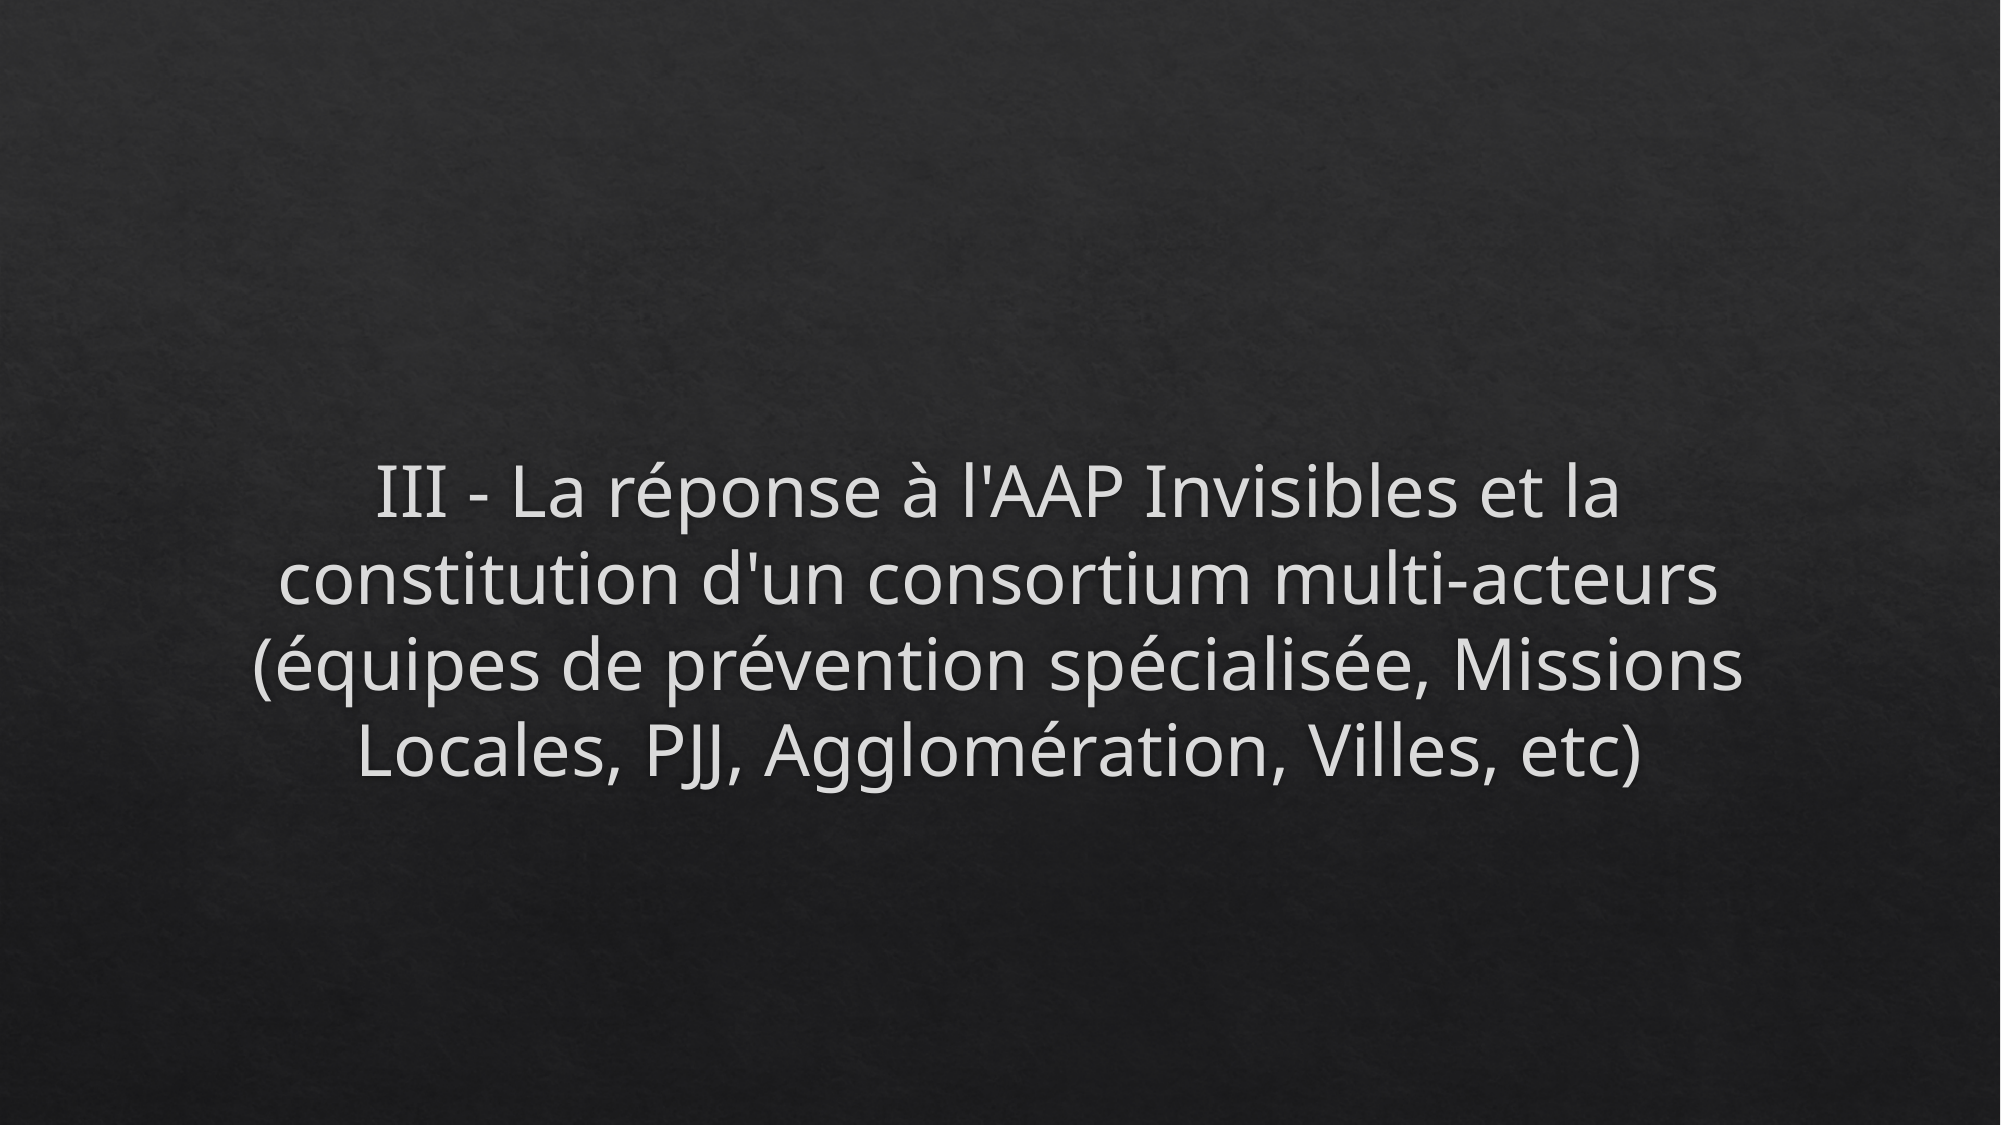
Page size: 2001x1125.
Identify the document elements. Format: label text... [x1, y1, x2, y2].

title III - La réponse à l'AAP Invisibles et la constitution d'un consortium multi-acteurs (équipes de prévention spécialisée, Missions Locales, PJJ, Agglomération, Villes, etc) [181, 381, 1817, 799]
